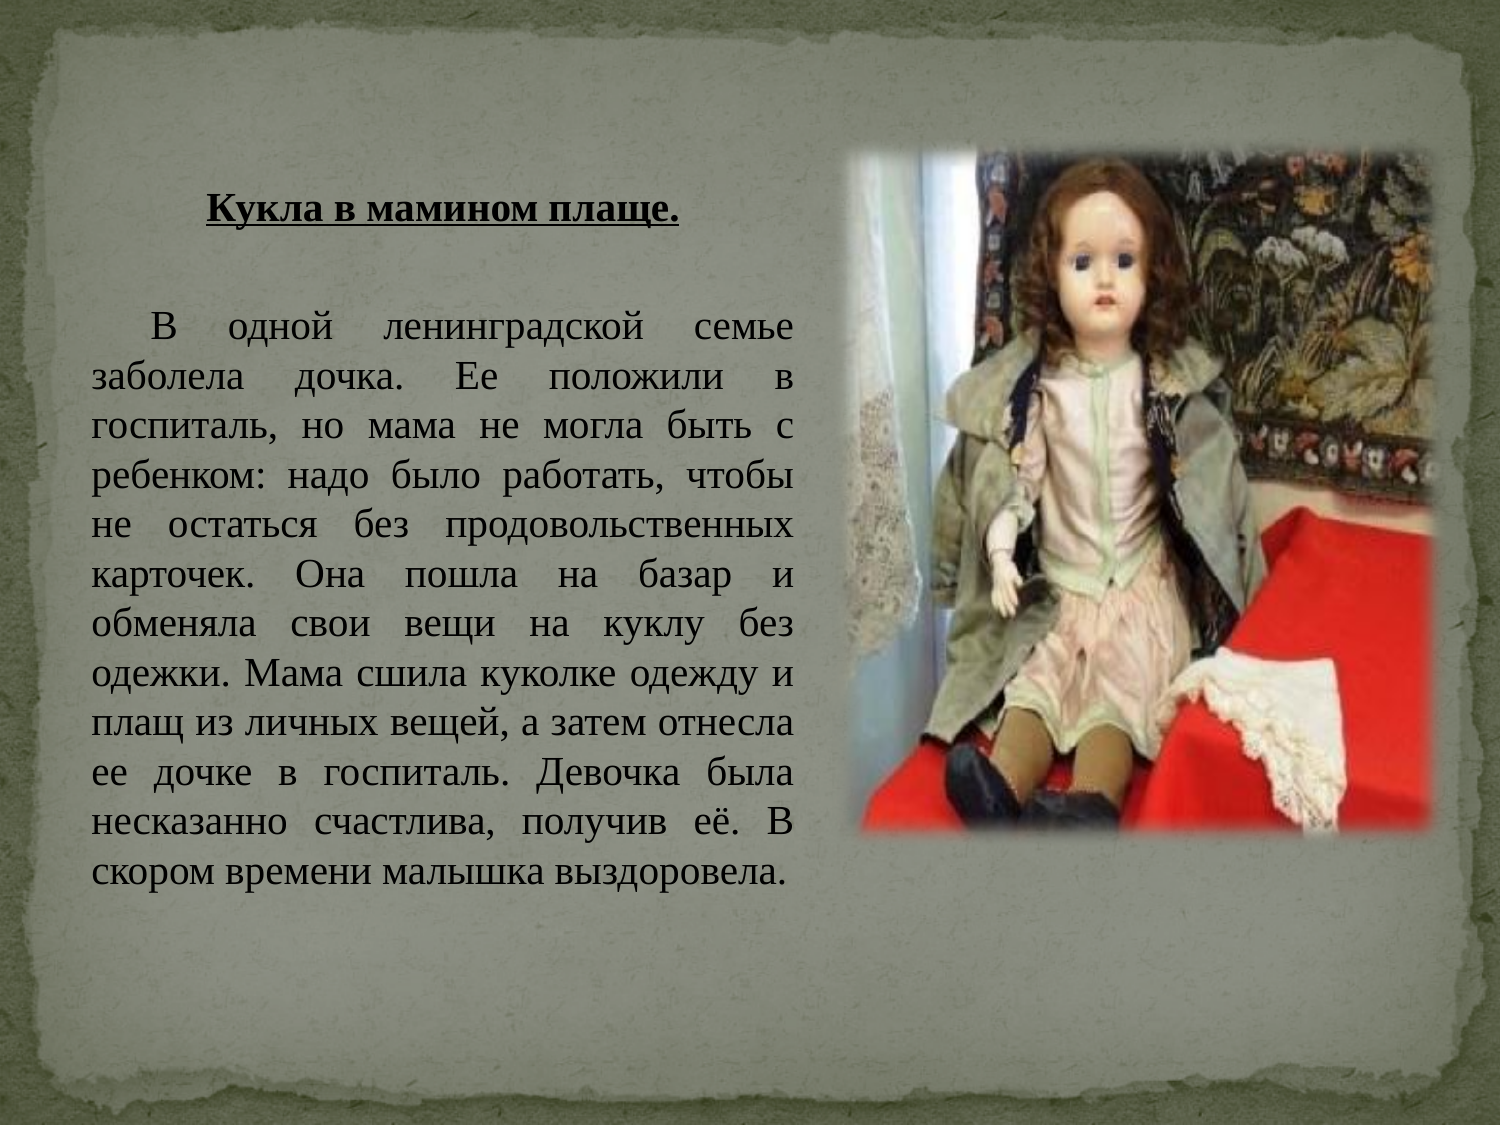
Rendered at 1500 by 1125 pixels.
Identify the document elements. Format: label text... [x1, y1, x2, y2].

list Кукла в мамином плаще. В одной ленинградской семье заболела дочка. Ее положили в госпиталь, но мама не могла быть с ребенком: надо было работать, чтобы не остаться без продовольственных карточек. Она пошла на базар и обменяла свои вещи на куклу без одежки. Мама сшила куколке одежду и плащ из личных вещей, а затем отнесла ее дочке в госпиталь. Девочка была несказанно счастлива, получив её. В скором времени малышка выздоровела. [76, 172, 809, 923]
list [835, 140, 1446, 845]
